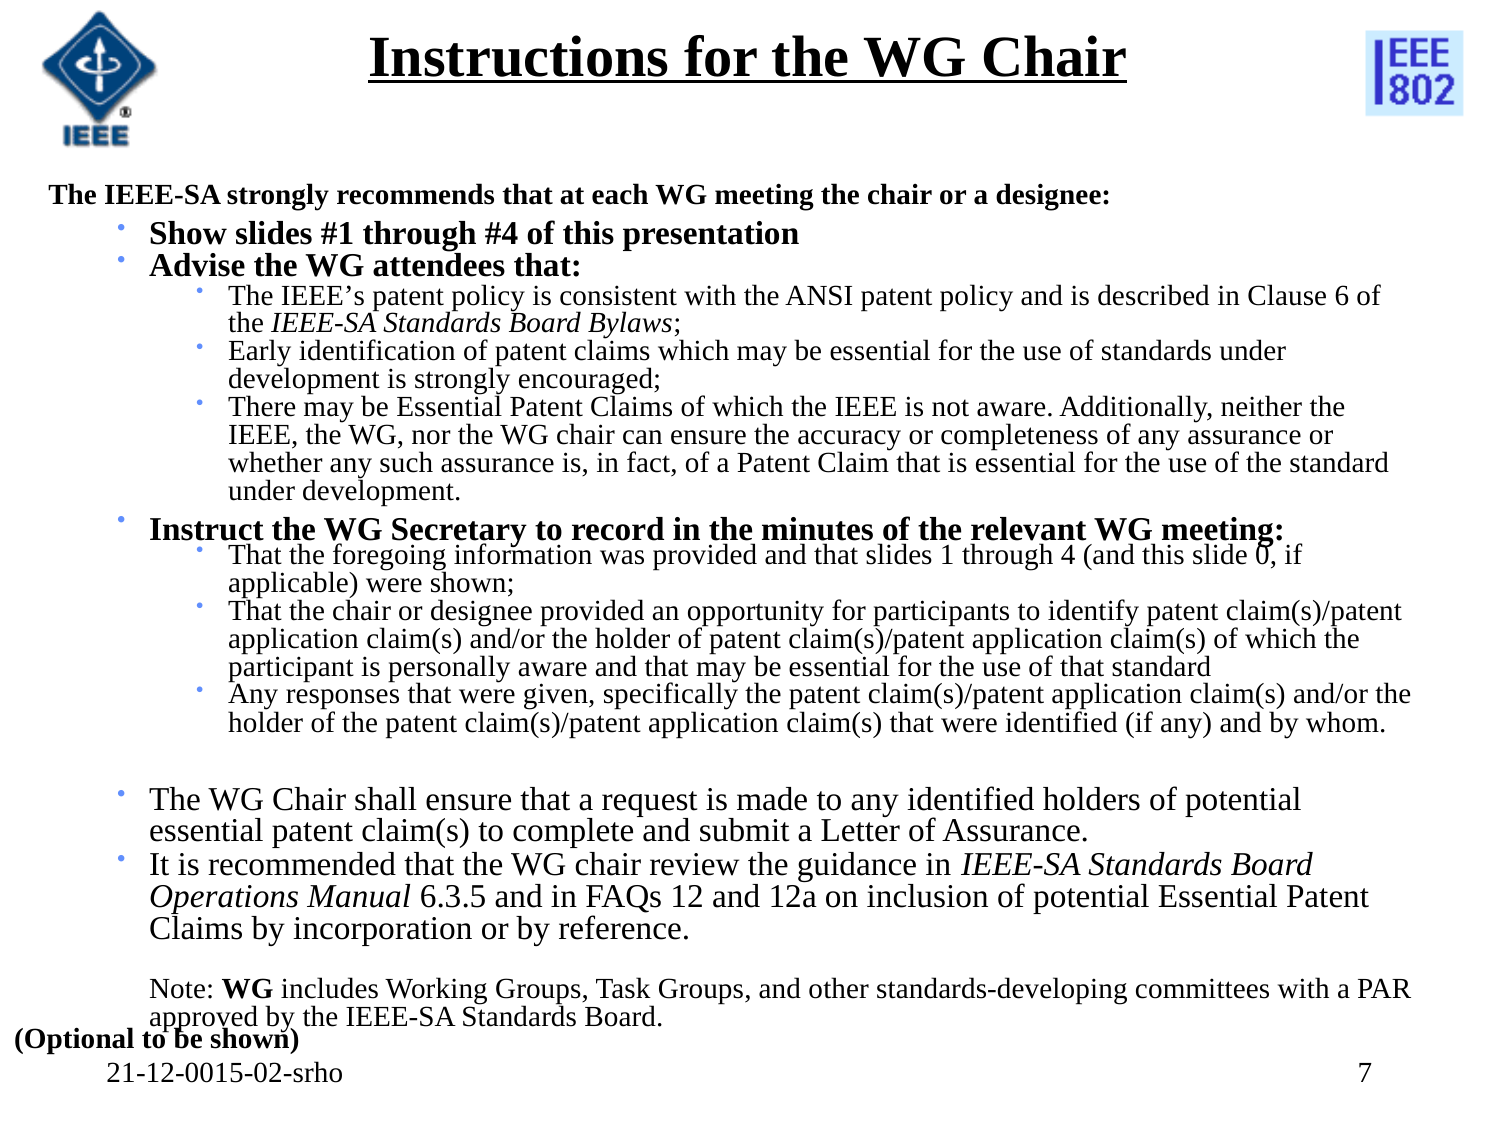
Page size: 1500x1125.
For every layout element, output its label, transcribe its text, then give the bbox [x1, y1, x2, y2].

footer 21-12-0015-02-srho [62, 1049, 388, 1098]
slide_number 7 [1274, 1049, 1388, 1113]
title Instructions for the WG Chair [68, 36, 1427, 79]
picture [37, 9, 162, 150]
list The IEEE-SA strongly recommends that at each WG meeting the chair or a designee: Show slides #1 through #4 of this presentation Advise the WG attendees that: The IEEE’s patent policy is consistent with the ANSI patent policy and is described in Clause 6 of the IEEE-SA Standards Board Bylaws; Early identification of patent claims which may be essential for the use of standards under development is strongly encouraged; There may be Essential Patent Claims of which the IEEE is not aware. Additionally, neither the IEEE, the WG, nor the WG chair can ensure the accuracy or completeness of any assurance or whether any such assurance is, in fact, of a Patent Claim that is essential for the use of the standard under development. Instruct the WG Secretary to record in the minutes of the relevant WG meeting: That the foregoing information was provided and that slides 1 through 4 (and this slide 0, if applicable) were shown; That the chair or designee provided an opportunity for participants to identify patent claim(s)/patent application claim(s) and/or the holder of patent claim(s)/patent application claim(s) of which the participant is personally aware and that may be essential for the use of that standard Any responses that were given, specifically the patent claim(s)/patent application claim(s) and/or the holder of the patent claim(s)/patent application claim(s) that were identified (if any) and by whom. The WG Chair shall ensure that a request is made to any identified holders of potential essential patent claim(s) to complete and submit a Letter of Assurance. It is recommended that the WG chair review the guidance in IEEE-SA Standards Board Operations Manual 6.3.5 and in FAQs 12 and 12a on inclusion of potential Essential Patent Claims by incorporation or by reference. Note: WG includes Working Groups, Task Groups, and other standards-developing committees with a PAR approved by the IEEE-SA Standards Board. [24, 174, 1438, 976]
picture [1351, 12, 1475, 141]
text_box (Optional to be shown) [0, 1012, 315, 1063]
